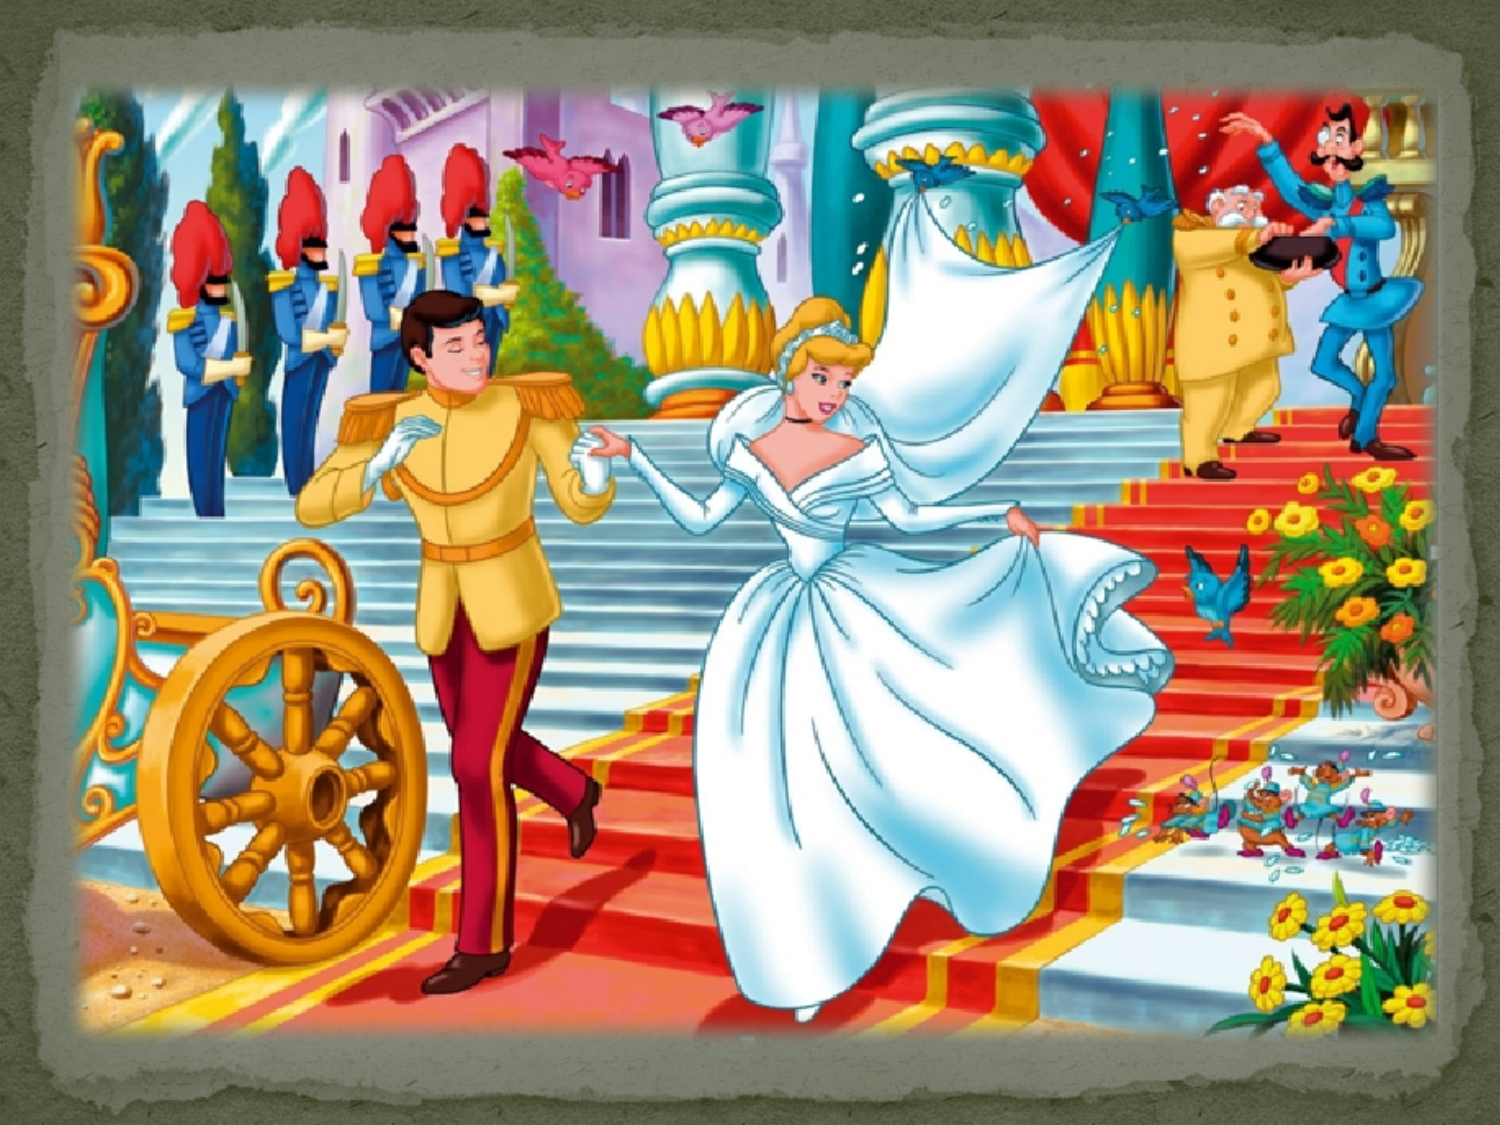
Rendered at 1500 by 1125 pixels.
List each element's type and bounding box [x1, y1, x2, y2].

list [68, 82, 1445, 1044]
